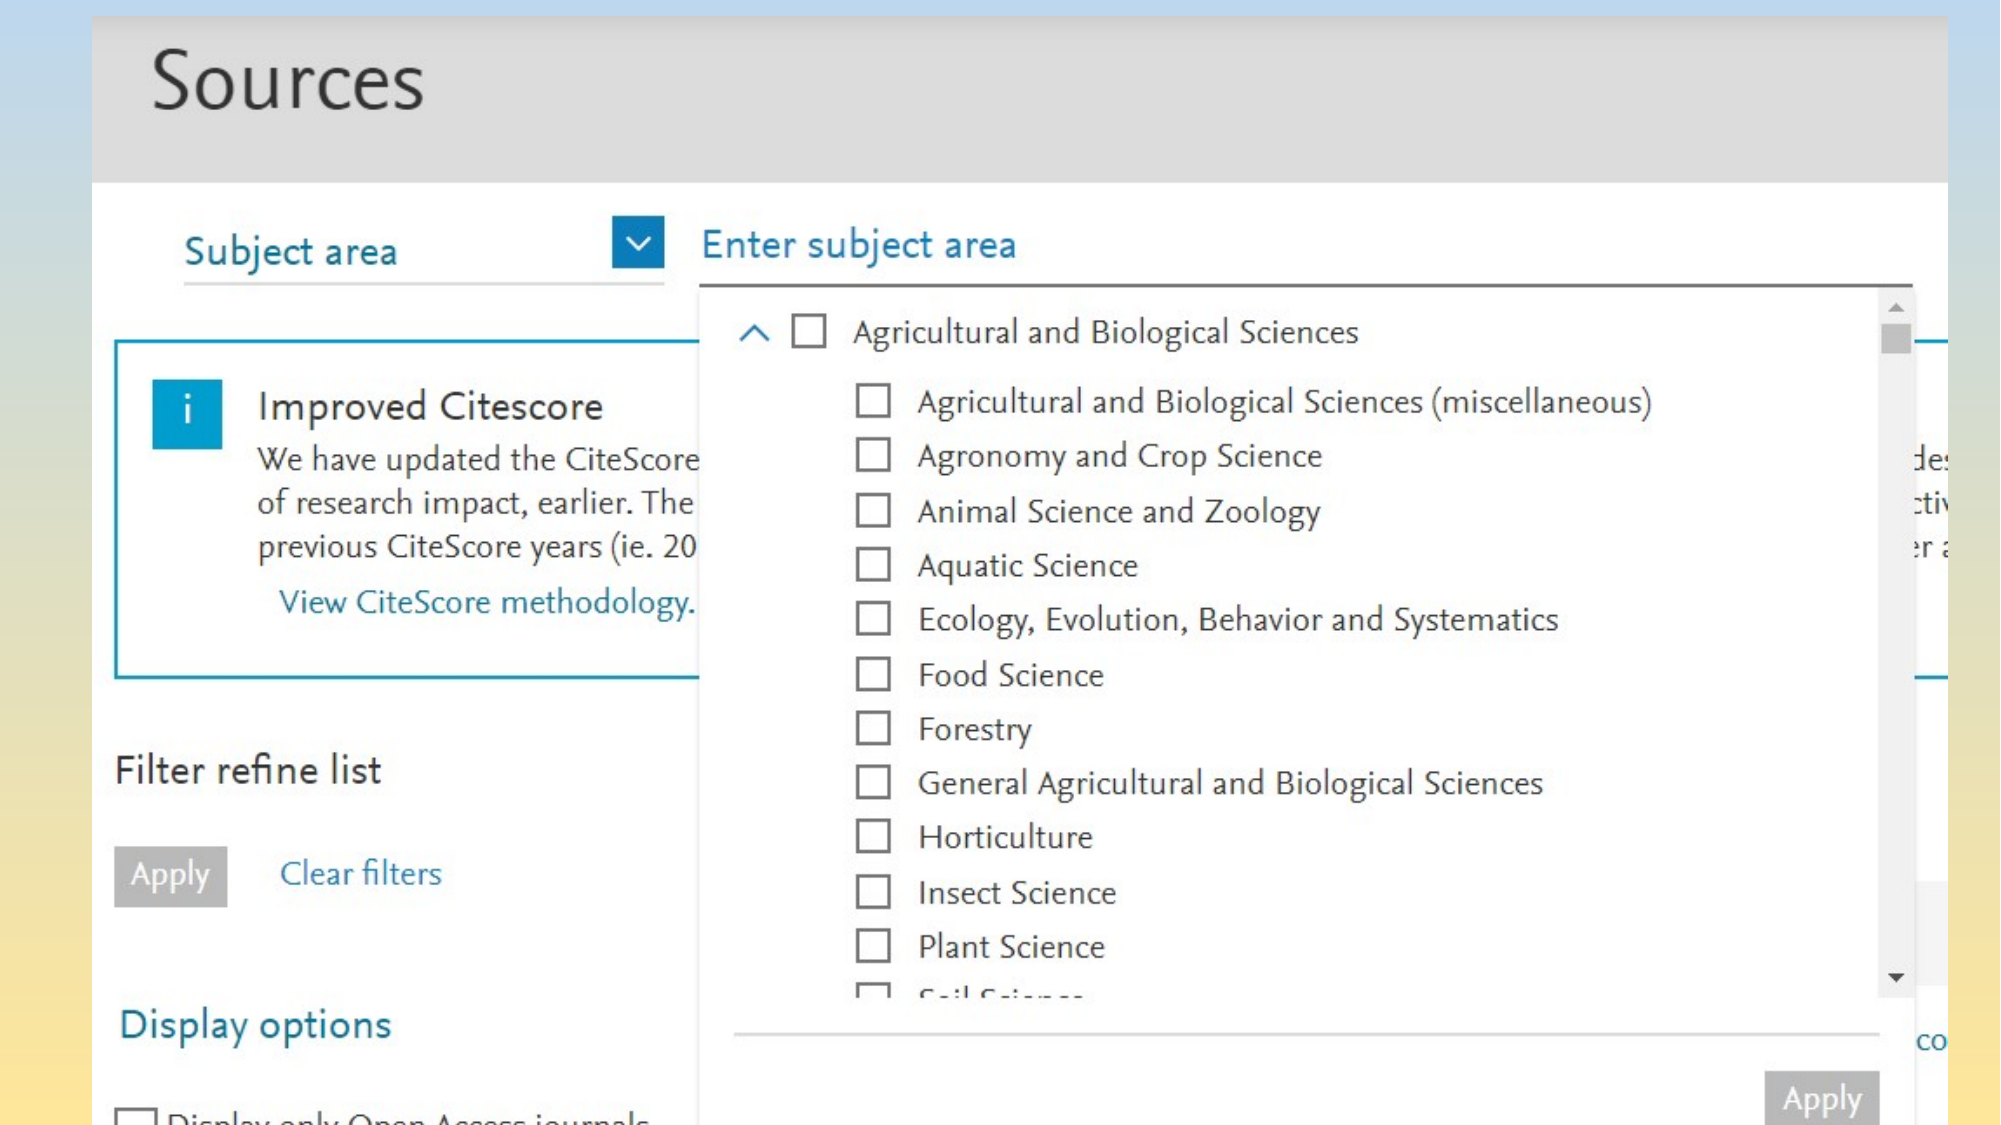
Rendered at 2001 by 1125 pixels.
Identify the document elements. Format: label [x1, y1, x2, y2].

list [91, 16, 1948, 1125]
